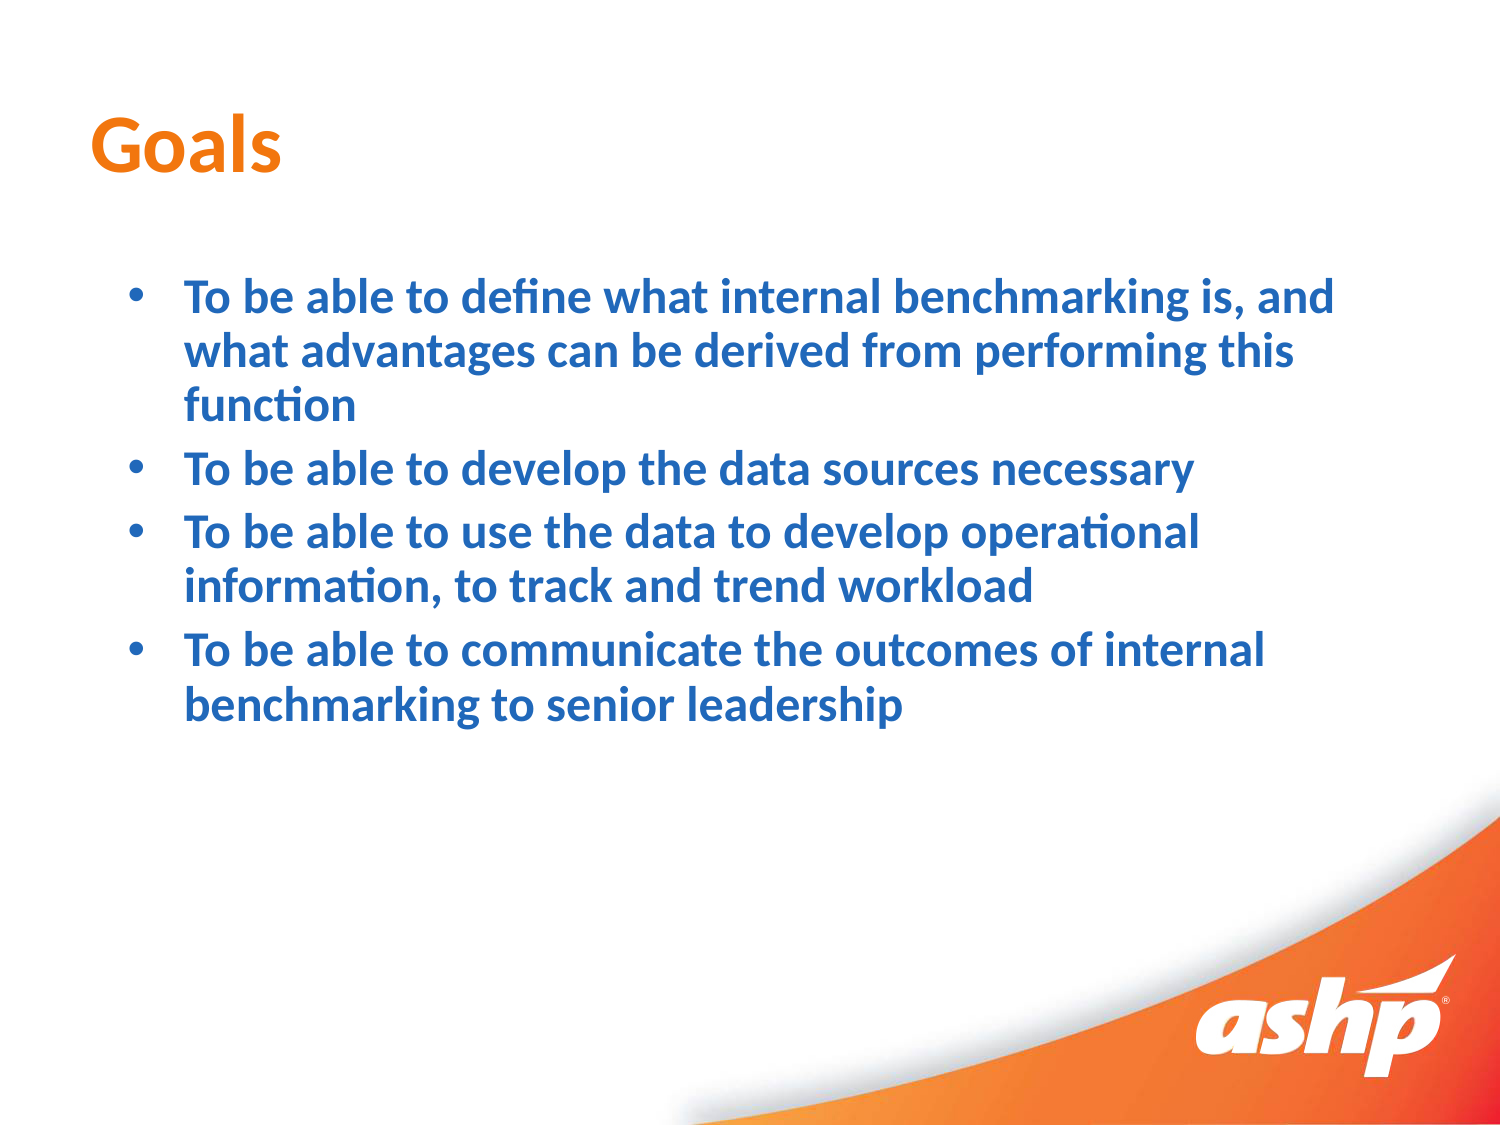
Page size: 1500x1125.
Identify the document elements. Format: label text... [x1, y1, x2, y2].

title Goals [75, 45, 1425, 233]
list To be able to define what internal benchmarking is, and what advantages can be derived from performing this function To be able to develop the data sources necessary To be able to use the data to develop operational information, to track and trend workload To be able to communicate the outcomes of internal benchmarking to senior leadership [112, 262, 1388, 938]
picture [0, 0, 1500, 1125]
